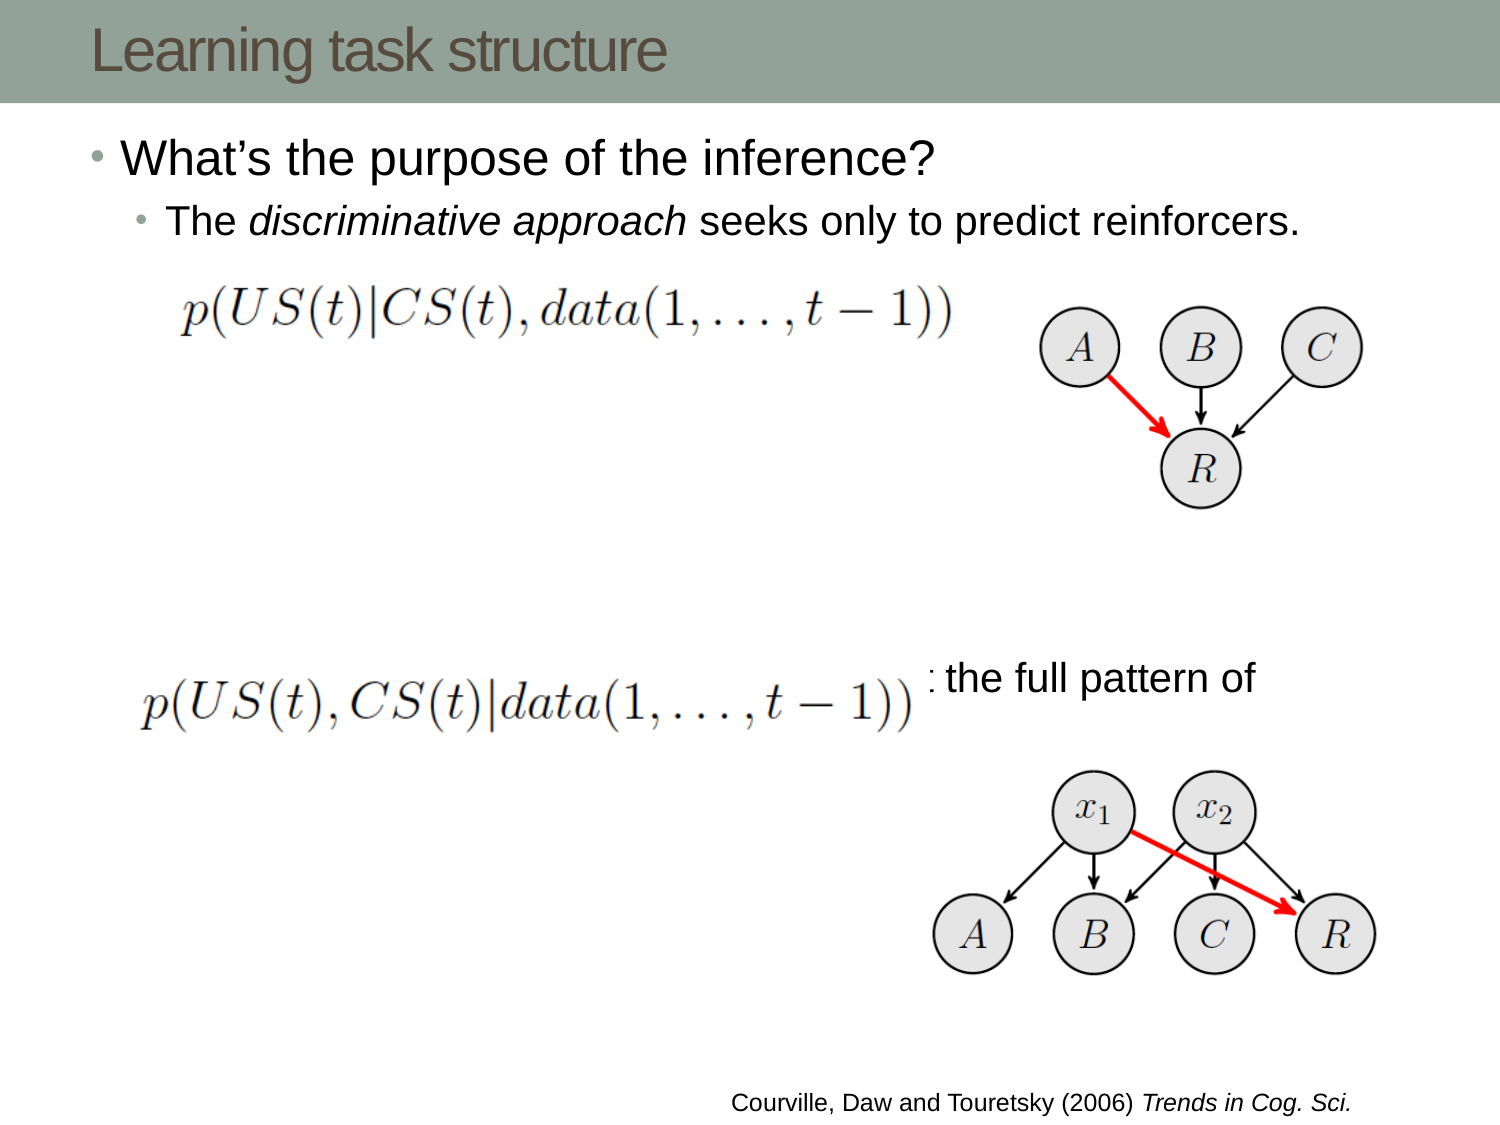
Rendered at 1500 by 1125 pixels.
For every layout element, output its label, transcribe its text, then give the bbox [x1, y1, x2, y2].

picture [1028, 295, 1371, 523]
text_box Courville, Daw and Touretsky (2006) Trends in Cog. Sci. [716, 1079, 1368, 1125]
picture [165, 269, 971, 358]
list What’s the purpose of the inference? The discriminative approach seeks only to predict reinforcers. The generative approach seeks to predict the full pattern of reinforcers and stimuli. [75, 118, 1425, 1056]
title Learning task structure [75, 1, 1425, 92]
picture [125, 660, 1392, 991]
